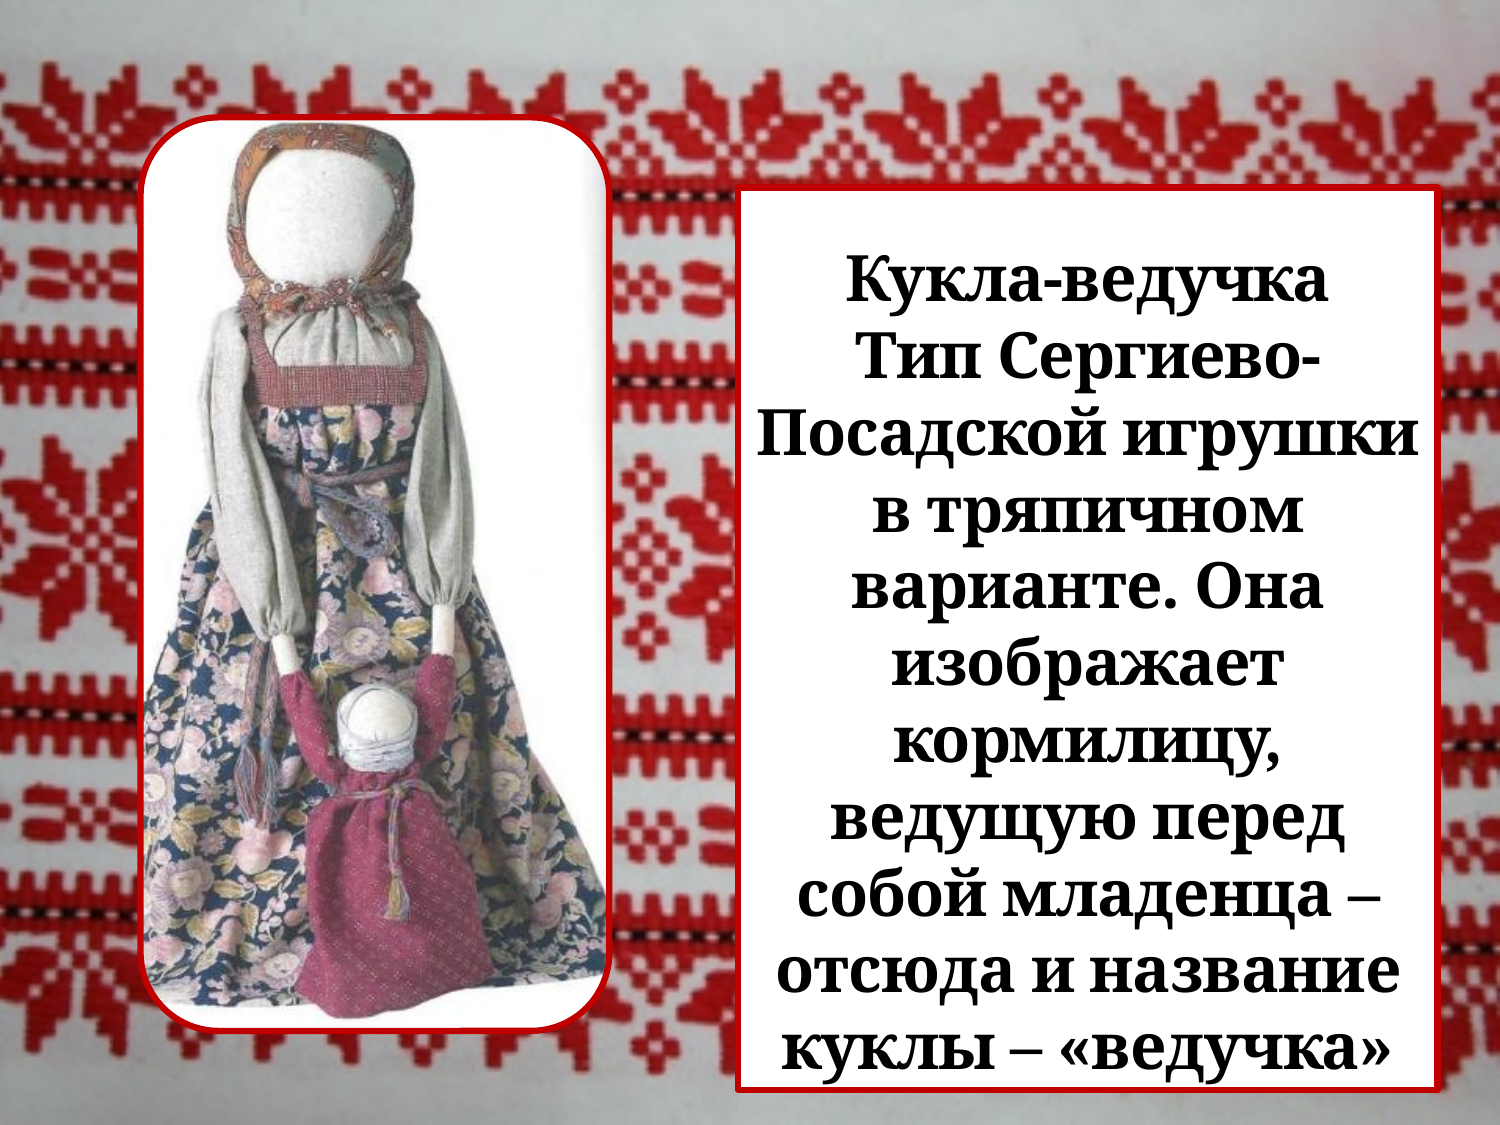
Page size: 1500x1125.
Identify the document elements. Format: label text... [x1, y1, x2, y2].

picture [0, 0, 1500, 1125]
title Кукла-ведучка Тип Сергиево-Посадской игрушки в тряпичном варианте. Она изображает кормилицу, ведущую перед собой младенца – отсюда и название куклы – «ведучка» [738, 187, 1438, 1090]
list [140, 117, 610, 1032]
